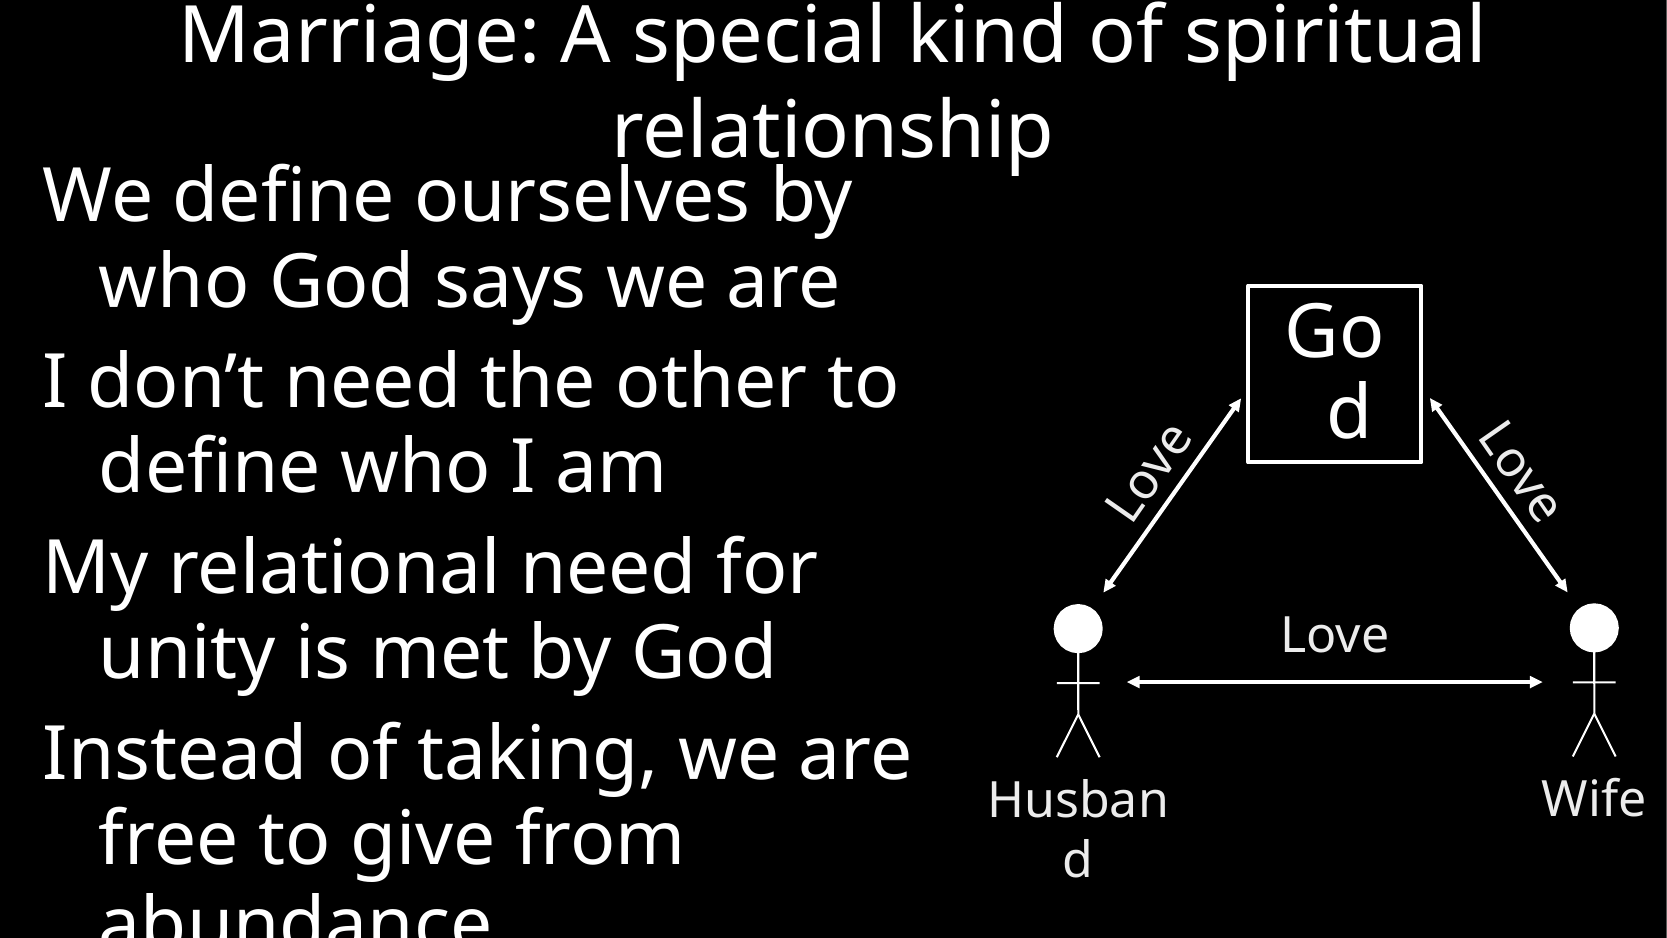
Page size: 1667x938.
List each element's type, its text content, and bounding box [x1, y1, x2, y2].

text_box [1126, 594, 1543, 683]
title Marriage: A special kind of spiritual relationship [27, 20, 1640, 136]
text_box God [1248, 285, 1422, 463]
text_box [1435, 606, 1667, 835]
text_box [1429, 370, 1568, 593]
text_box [1103, 370, 1242, 593]
list We define ourselves by who God says we are I don’t need the other to define who I am My relational need for unity is met by God Instead of taking, we are free to give from abundance [27, 145, 958, 907]
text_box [970, 606, 1186, 836]
